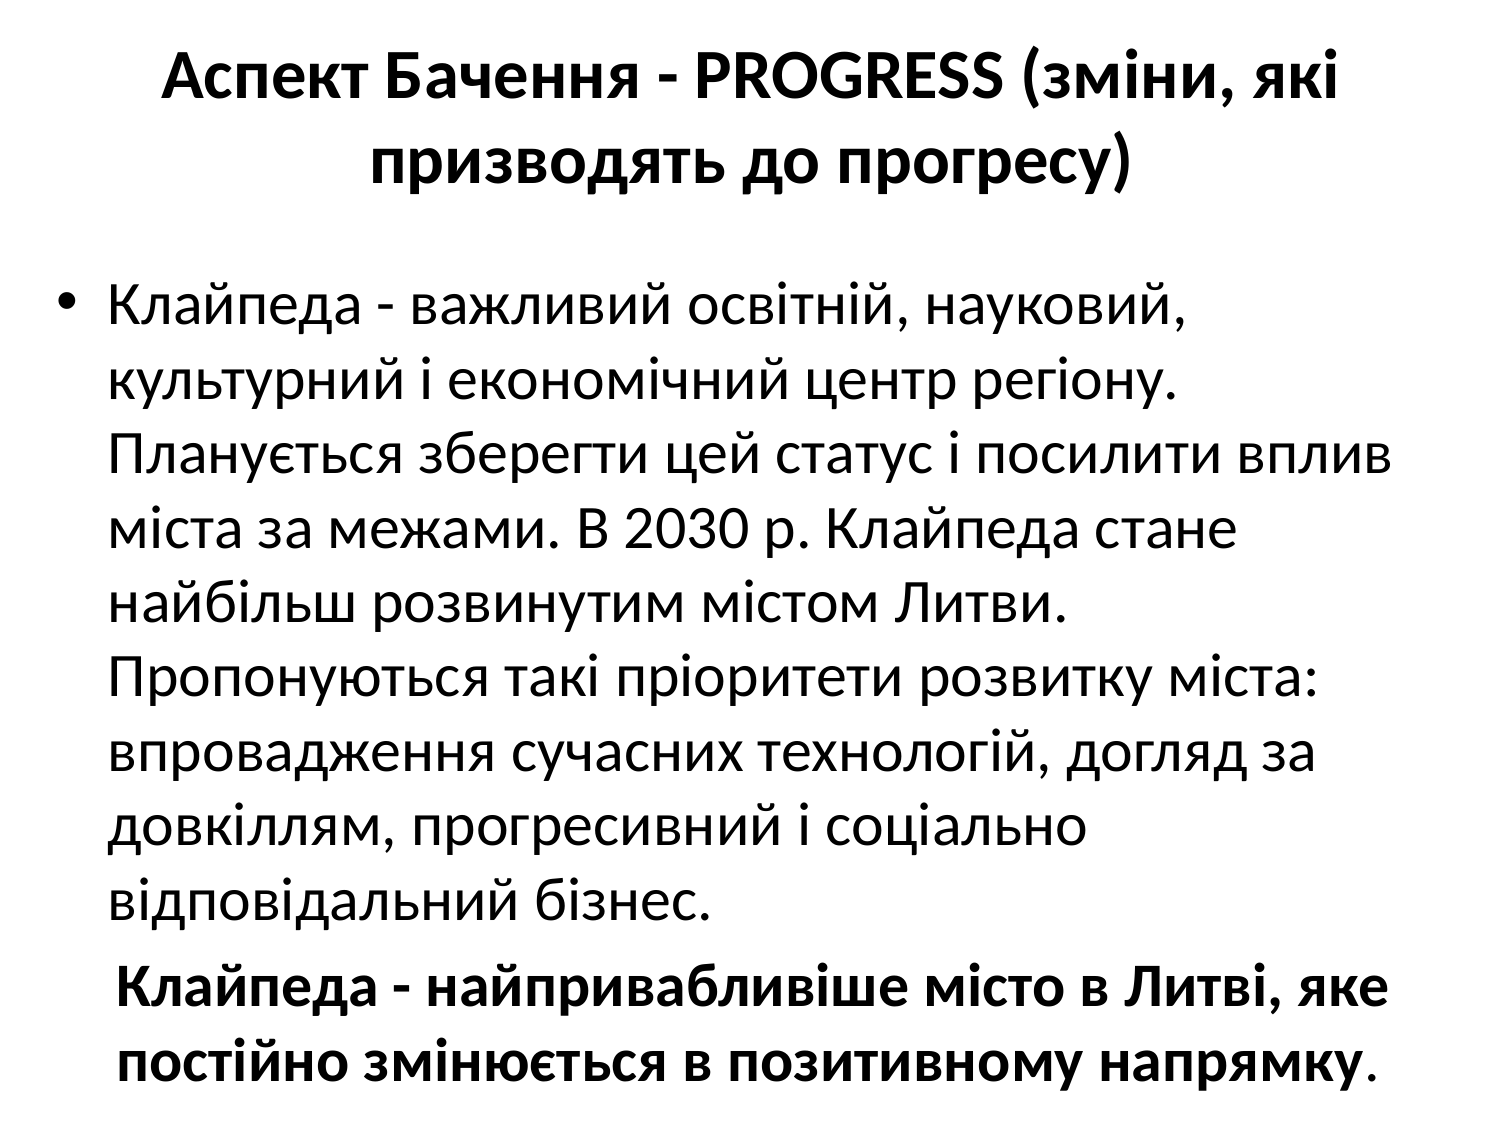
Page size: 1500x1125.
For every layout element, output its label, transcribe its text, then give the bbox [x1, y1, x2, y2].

list Клайпеда - важливий освітній, науковий, культурний і економічний центр регіону. Планується зберегти цей статус і посилити вплив міста за межами. В 2030 р. Клайпеда стане найбільш розвинутим містом Литви. Пропонуються такі пріоритети розвитку міста: впровадження сучасних технологій, догляд за довкіллям, прогресивний і соціально відповідальний бізнес. Клайпеда - найпривабливіше місто в Литві, яке постійно змінюється в позитивному напрямку. [41, 255, 1471, 1106]
title Аспект Бачення - PROGRESS (зміни, які призводять до прогресу) [76, 19, 1427, 207]
